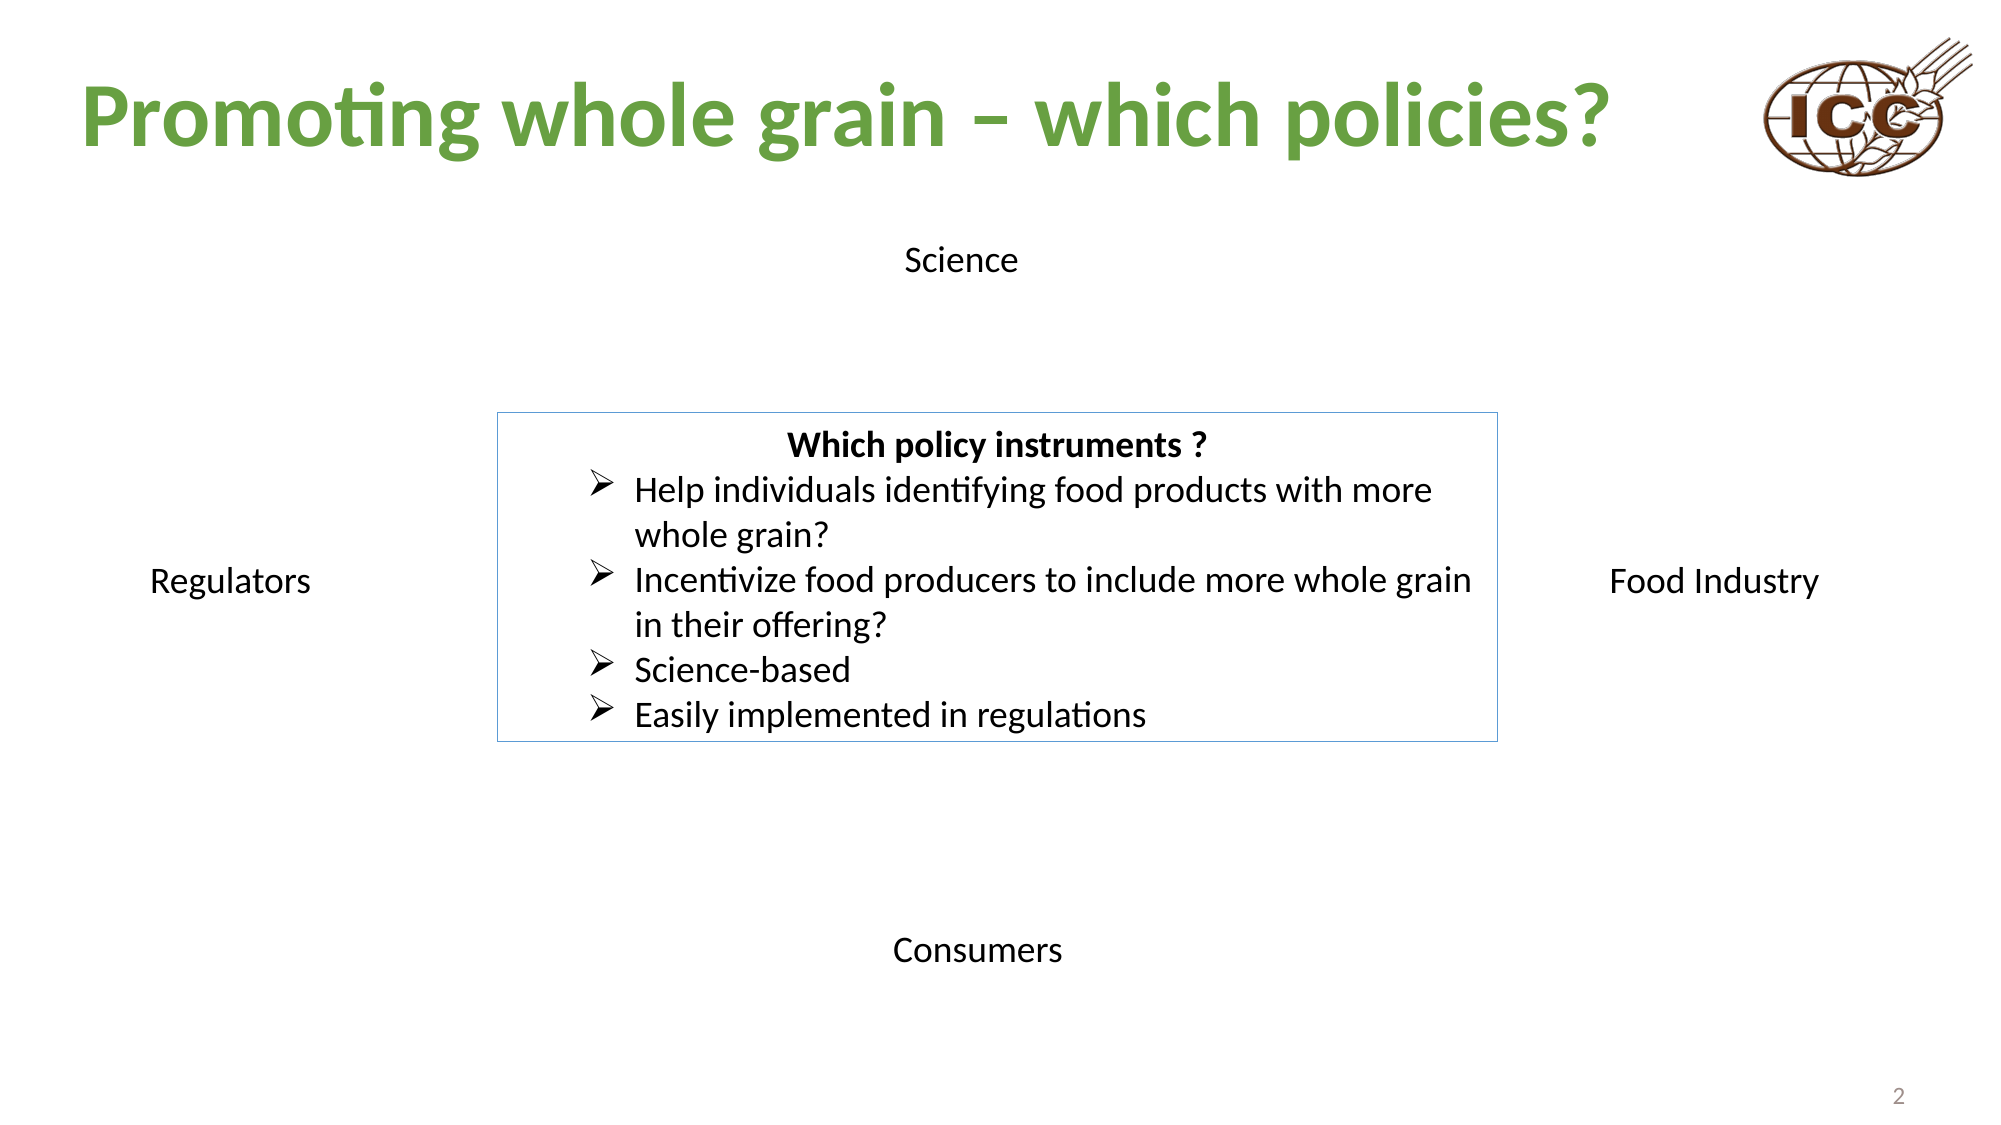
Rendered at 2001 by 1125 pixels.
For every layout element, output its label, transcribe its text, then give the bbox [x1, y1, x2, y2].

text_box Regulators [135, 548, 327, 609]
slide_number 2 [1812, 1065, 1921, 1125]
title Promoting whole grain – which policies? [65, 28, 1796, 206]
text_box Consumers [878, 917, 1079, 978]
text_box Science [889, 228, 1034, 288]
text_box Food Industry [1594, 548, 1835, 609]
text_box Which policy instruments ? Help individuals identifying food products with more whole grain? Incentivize food producers to include more whole grain in their offering? Science-based Easily implemented in regulations [497, 412, 1498, 742]
picture [1745, 23, 1987, 188]
